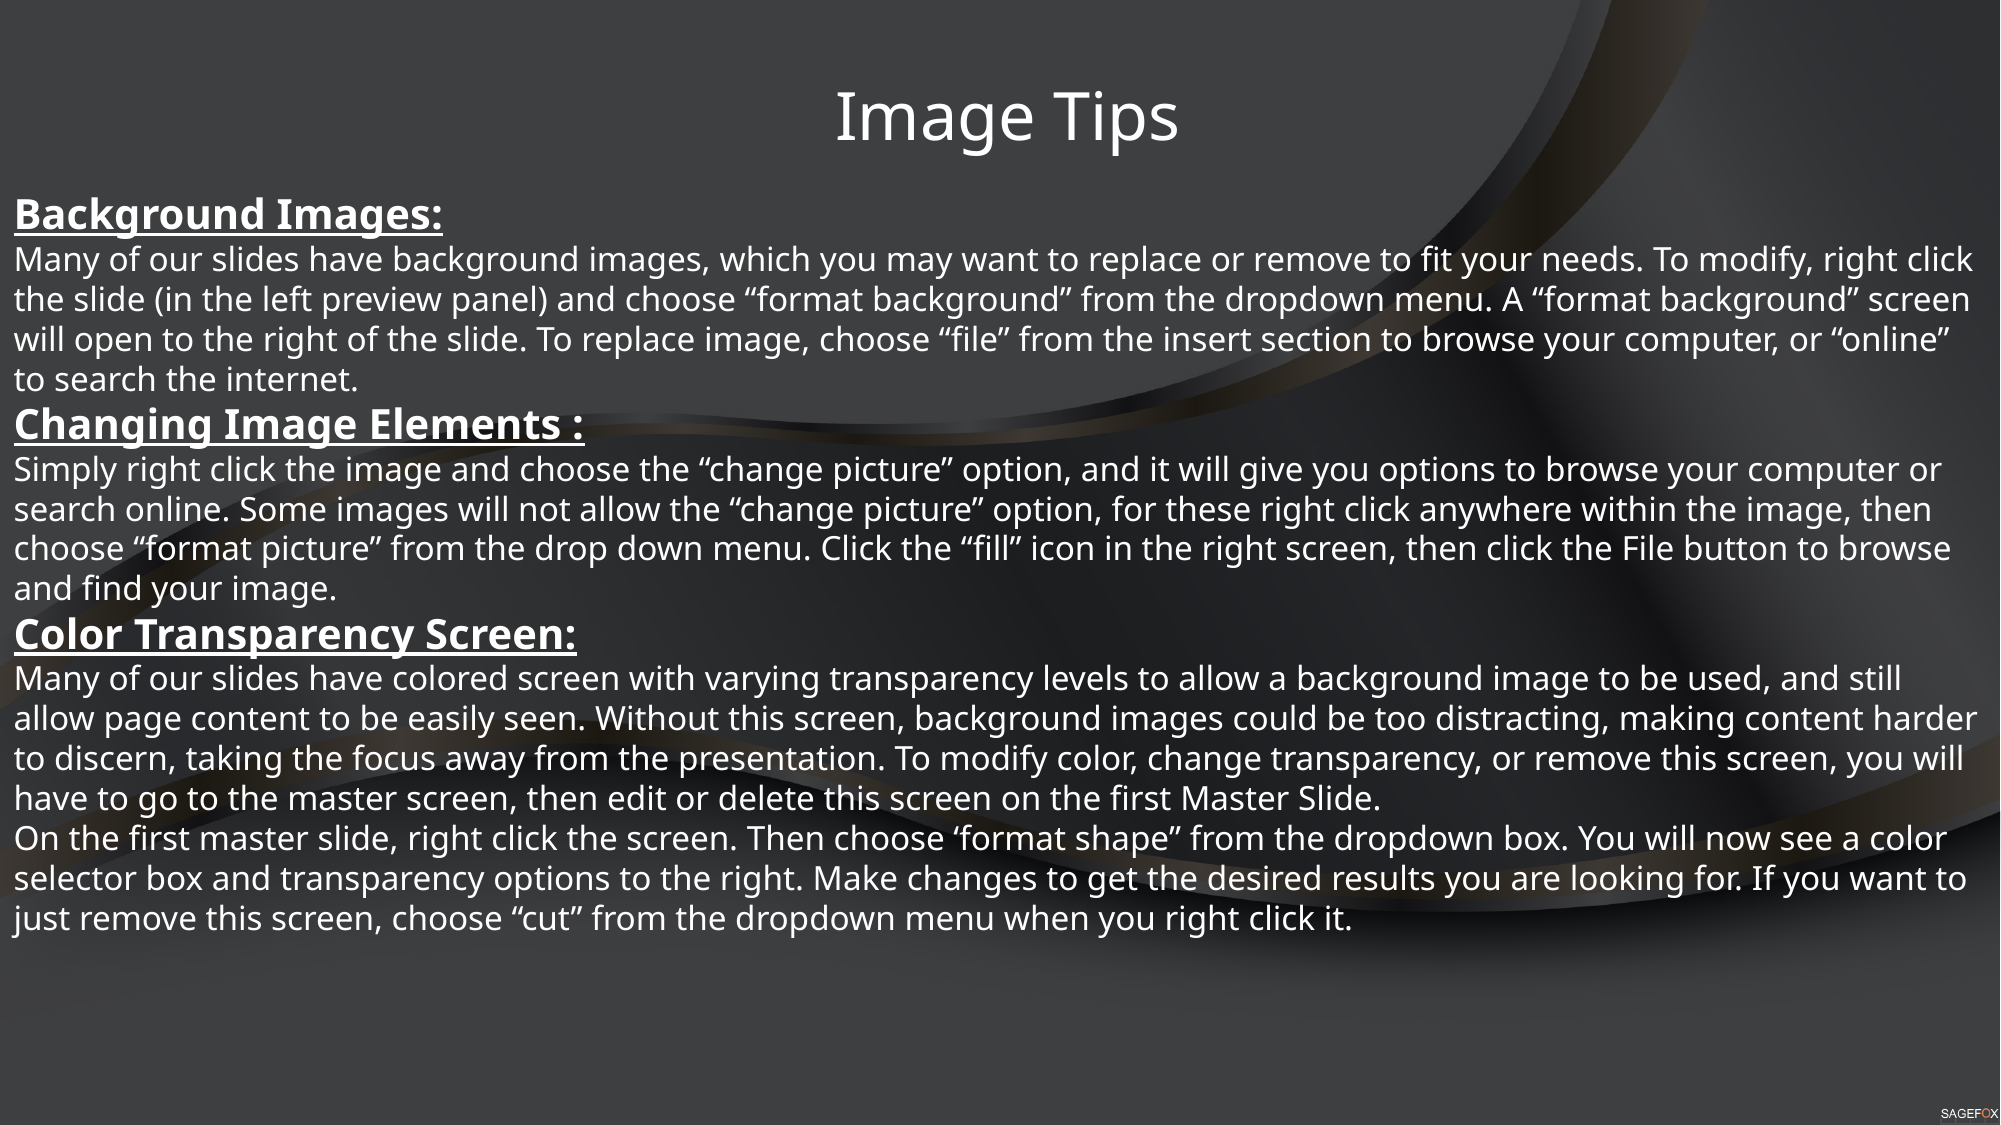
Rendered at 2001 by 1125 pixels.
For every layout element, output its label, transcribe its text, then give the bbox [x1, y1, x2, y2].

title Image Tips [597, 59, 1420, 177]
text_box Background Images: Many of our slides have background images, which you may want to replace or remove to fit your needs. To modify, right click the slide (in the left preview panel) and choose “format background” from the dropdown menu. A “format background” screen will open to the right of the slide. To replace image, choose “file” from the insert section to browse your computer, or “online” to search the internet. Changing Image Elements : Simply right click the image and choose the “change picture” option, and it will give you options to browse your computer or search online. Some images will not allow the “change picture” option, for these right click anywhere within the image, then choose “format picture” from the drop down menu. Click the “fill” icon in the right screen, then click the File button to browse and find your image. Color Transparency Screen: Many of our slides have colored screen with varying transparency levels to allow a background image to be used, and still allow page content to be easily seen. Without this screen, background images could be too distracting, making content harder to discern, taking the focus away from the presentation. To modify color, change transparency, or remove this screen, you will have to go to the master screen, then edit or delete this screen on the first Master Slide. On the first master slide, right click the screen. Then choose ‘format shape” from the dropdown box. You will now see a color selector box and transparency options to the right. Make changes to get the desired results you are looking for. If you want to just remove this screen, choose “cut” from the dropdown menu when you right click it. [0, 0, 2000, 1125]
